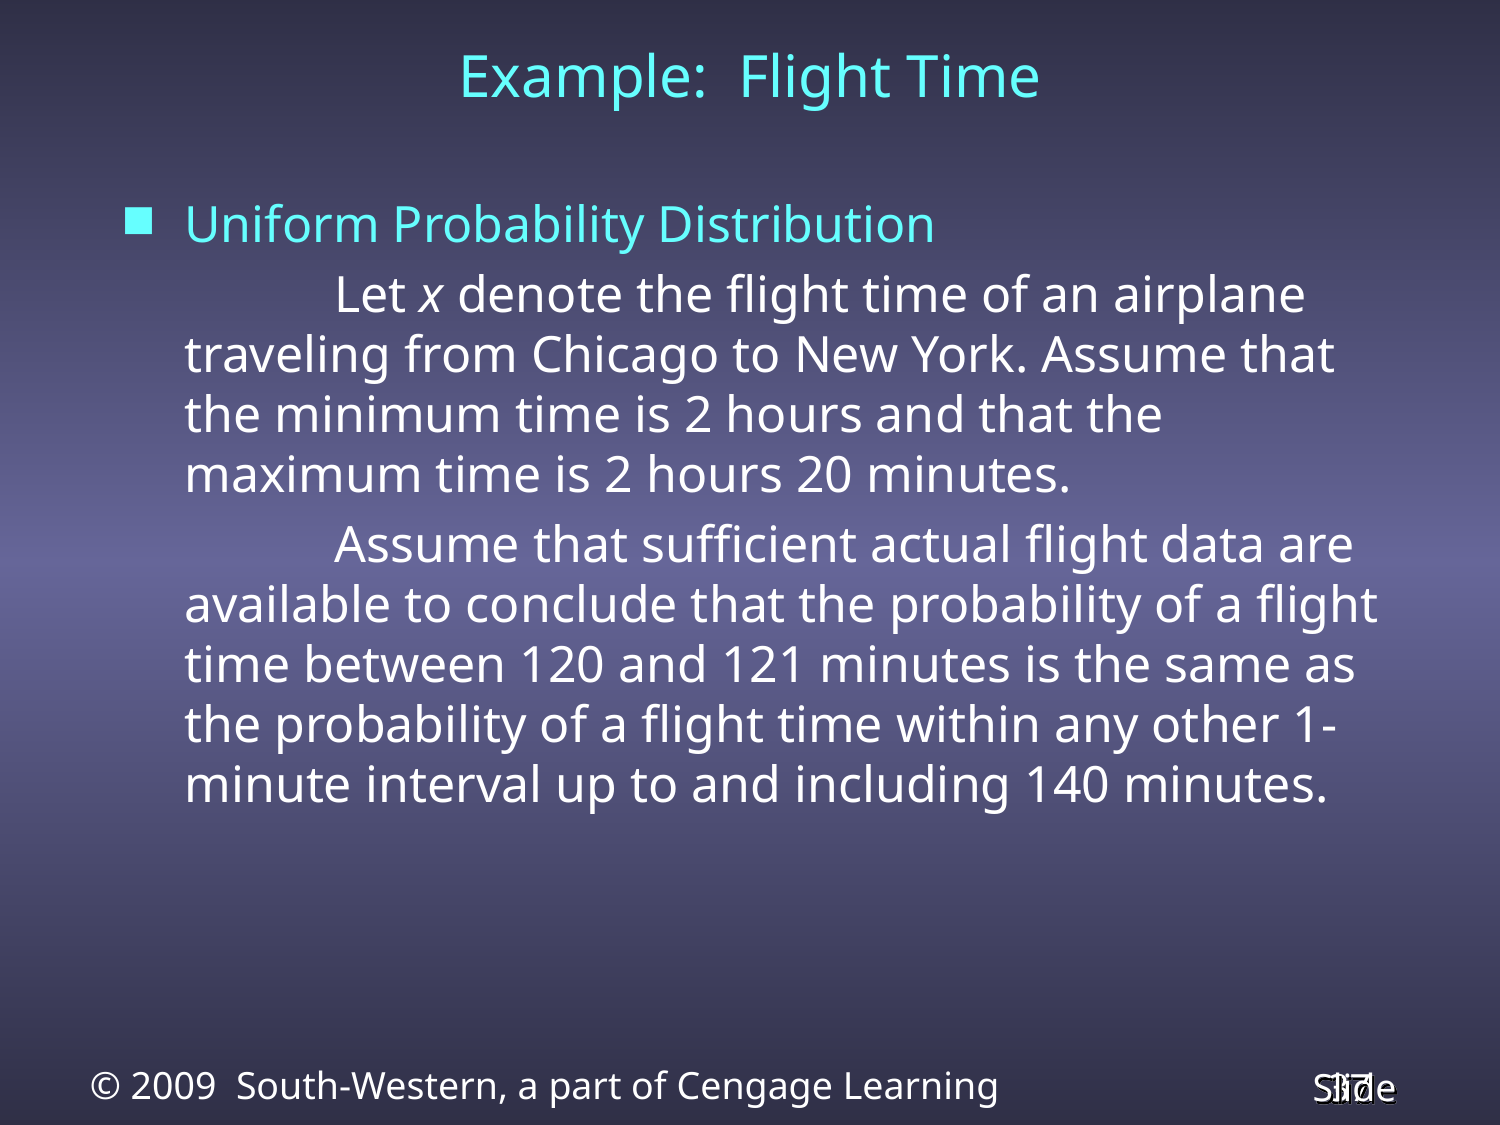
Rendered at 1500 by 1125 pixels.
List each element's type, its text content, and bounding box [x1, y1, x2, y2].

list Uniform Probability Distribution Let x denote the flight time of an airplane traveling from Chicago to New York. Assume that the minimum time is 2 hours and that the maximum time is 2 hours 20 minutes. Assume that sufficient actual flight data are available to conclude that the probability of a flight time between 120 and 121 minutes is the same as the probability of a flight time within any other 1-minute interval up to and including 140 minutes. [113, 185, 1407, 894]
title Example: Flight Time [112, 18, 1388, 130]
